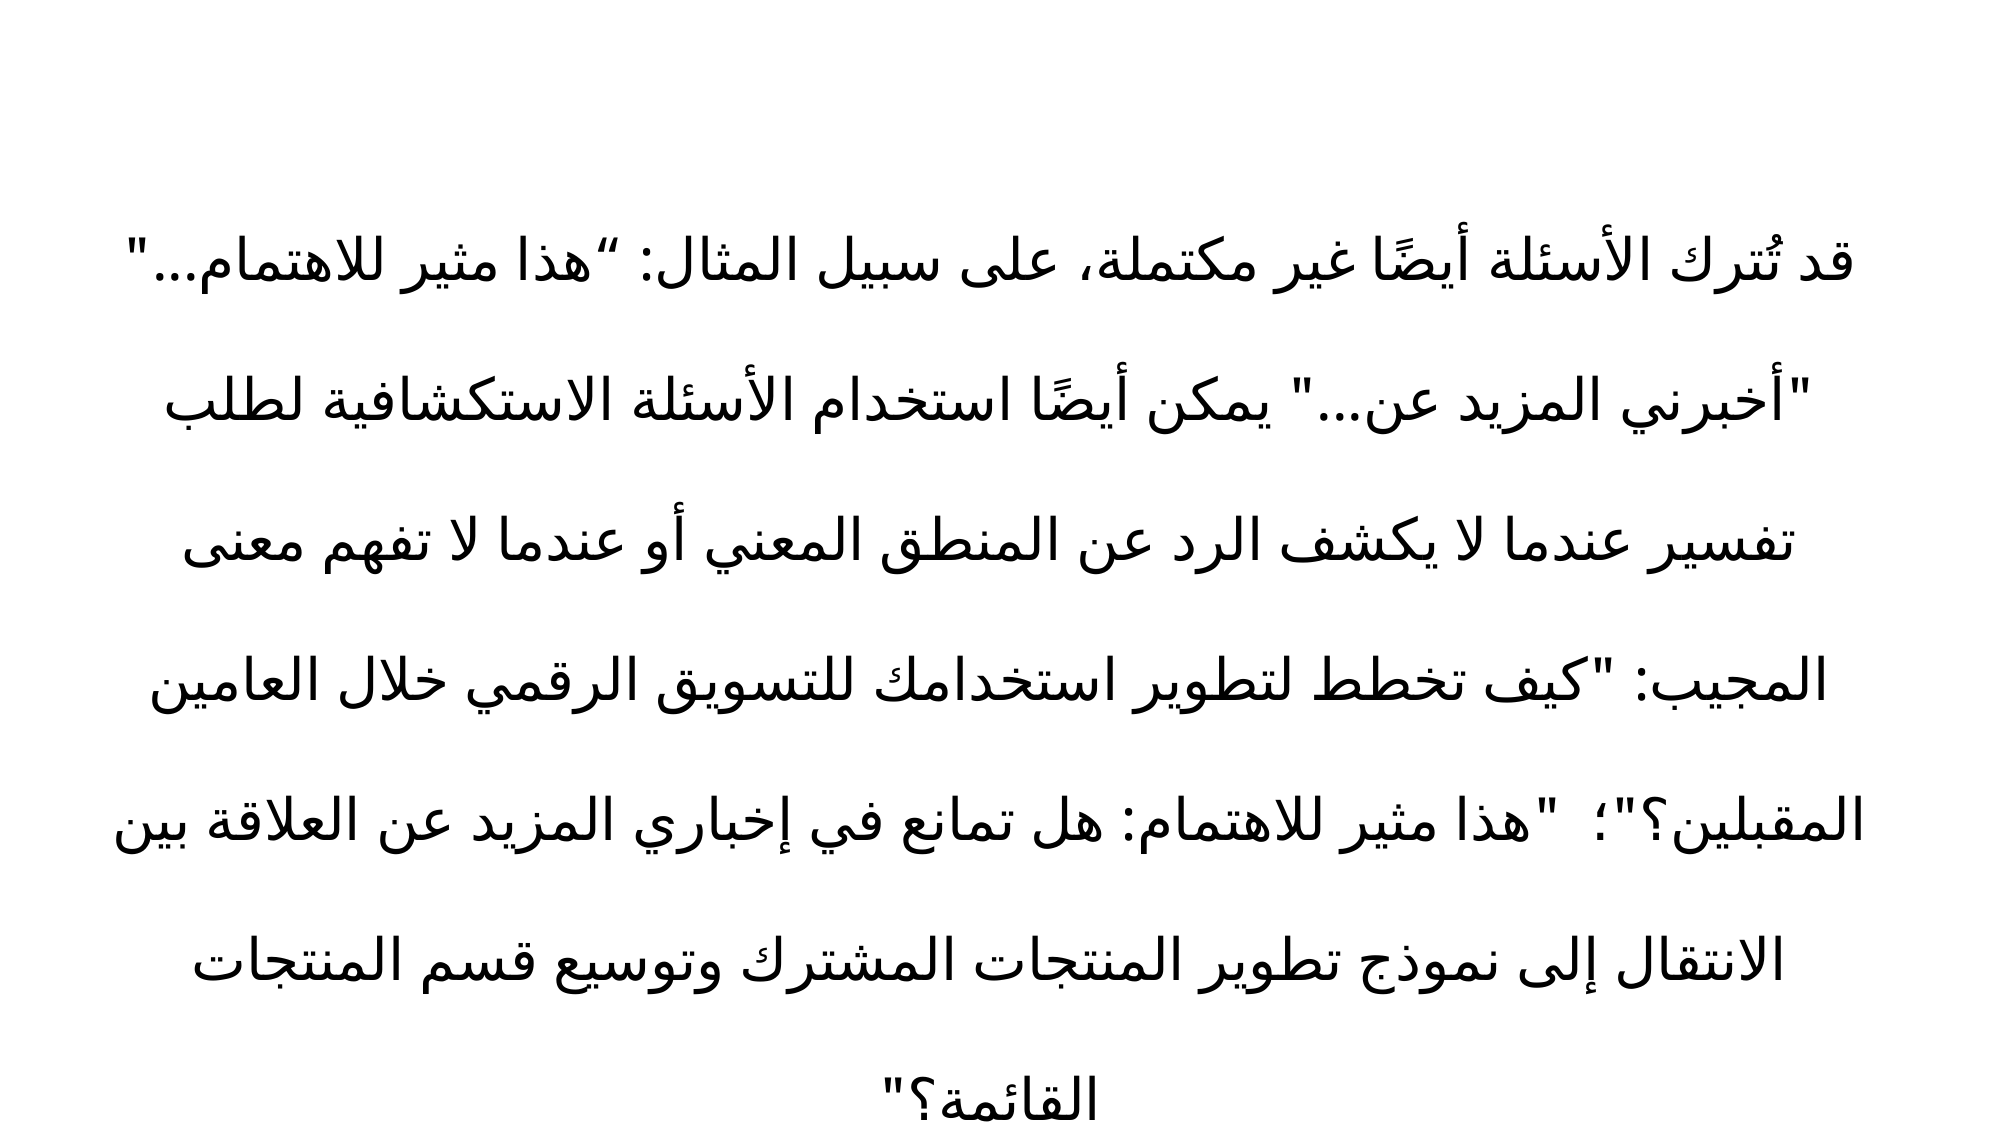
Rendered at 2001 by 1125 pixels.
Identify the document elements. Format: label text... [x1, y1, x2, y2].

text_box قد تُترك الأسئلة أيضًا غير مكتملة، على سبيل المثال: “هذا مثير للاهتمام..." "أخبرني المزيد عن..." يمكن أيضًا استخدام الأسئلة الاستكشافية لطلب تفسير عندما لا يكشف الرد عن المنطق المعني أو عندما لا تفهم معنى المجيب: "كيف تخطط لتطوير استخدامك للتسويق الرقمي خلال العامين المقبلين؟"؛ "هذا مثير للاهتمام: هل تمانع في إخباري المزيد عن العلاقة بين الانتقال إلى نموذج تطوير المنتجات المشترك وتوسيع قسم المنتجات القائمة؟" [74, 144, 1906, 1125]
